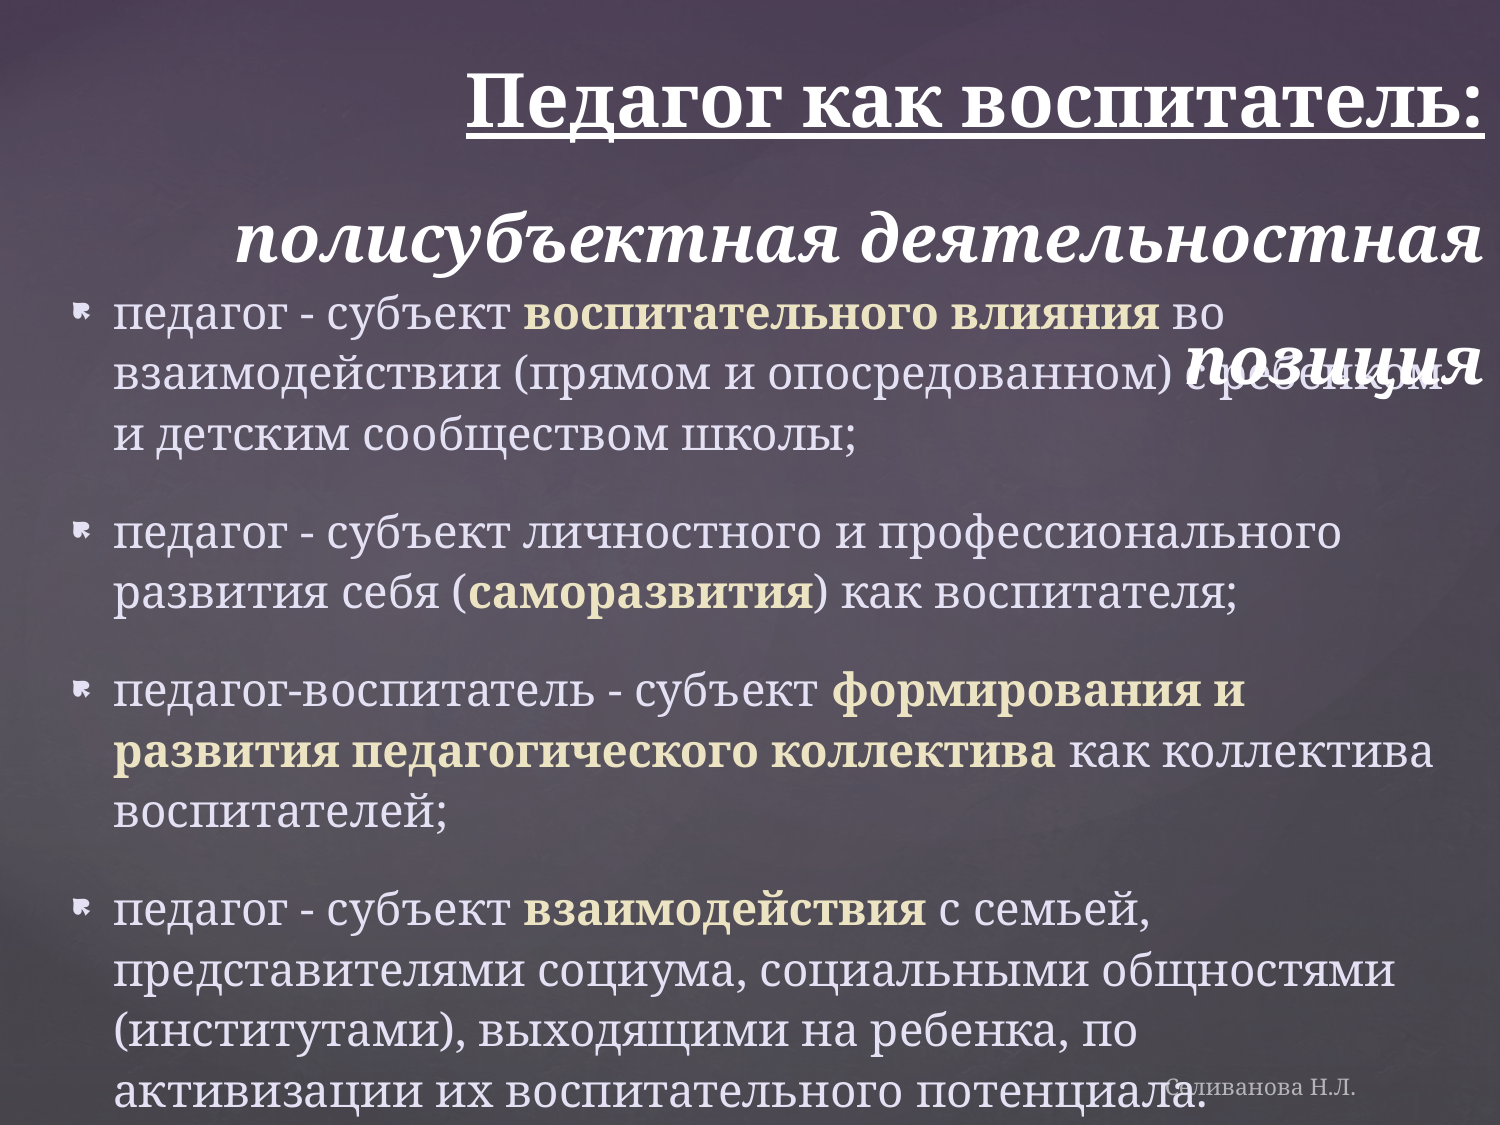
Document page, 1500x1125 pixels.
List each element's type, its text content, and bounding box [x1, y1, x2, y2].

footer Селиванова Н.Л. [1149, 1065, 1500, 1125]
list педагог - субъект воспитательного влияния во взаимодействии (прямом и опосредованном) с ребенком и детским сообществом школы; педагог - субъект личностного и профессионального развития себя (саморазвития) как воспитателя; педагог-воспитатель - субъект формирования и развития педагогического коллектива как коллектива воспитателей; педагог - субъект взаимодействия с семьей, представителями социума, социальными общностями (институтами), выходящими на ребенка, по активизации их воспитательного потенциала. [53, 397, 1467, 998]
title Педагог как воспитатель: полисубъектная деятельностная позиция [0, 0, 1500, 291]
